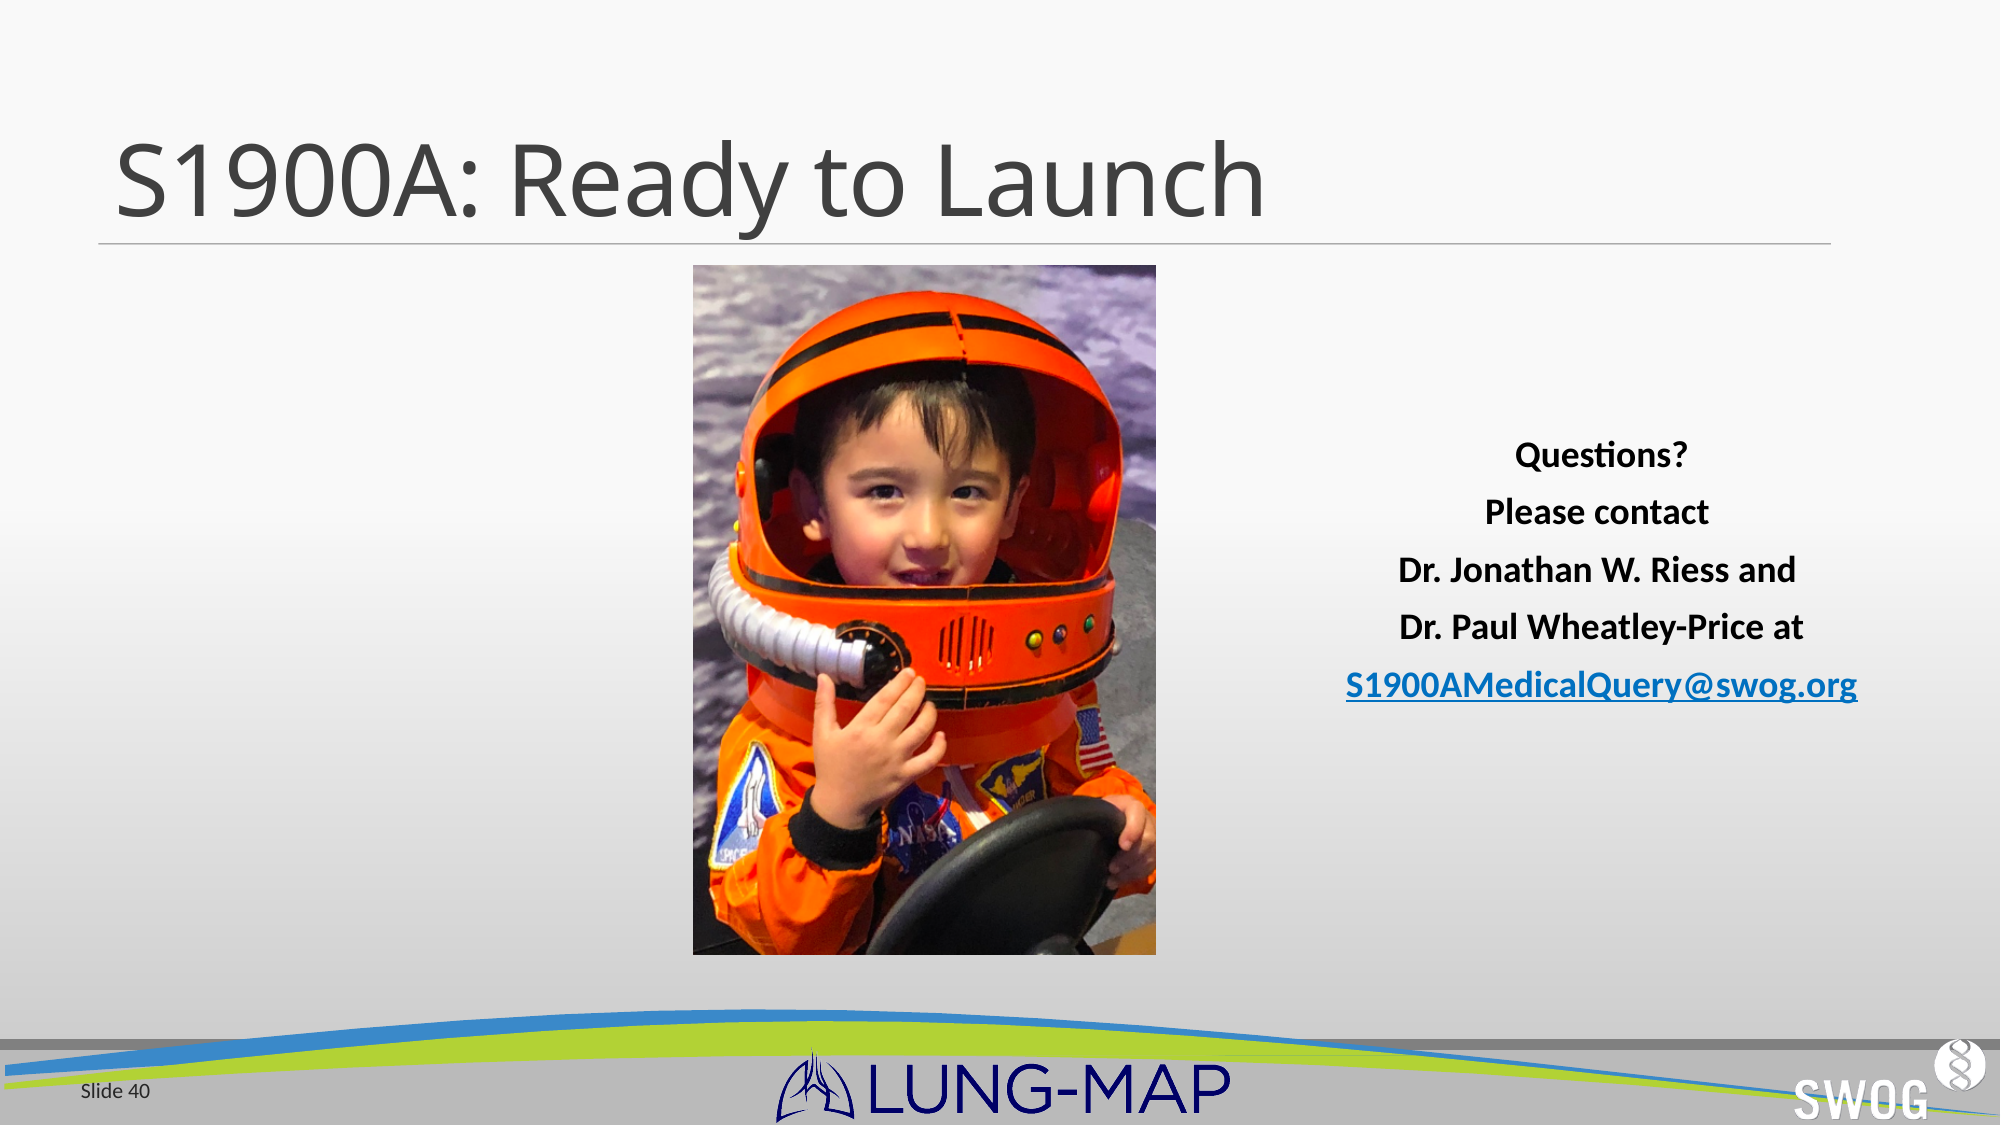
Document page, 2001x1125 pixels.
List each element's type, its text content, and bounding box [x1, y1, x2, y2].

title S1900A: Ready to Launch [99, 5, 1830, 245]
text_box Questions? Please contact Dr. Jonathan W. Riess and Dr. Paul Wheatley-Price at S1900AMedicalQuery@swog.org [1320, 422, 1884, 713]
picture [578, 1041, 1422, 1125]
picture [693, 264, 1156, 956]
slide_number Slide 40 [9, 1059, 166, 1120]
picture [1794, 1039, 1986, 1120]
